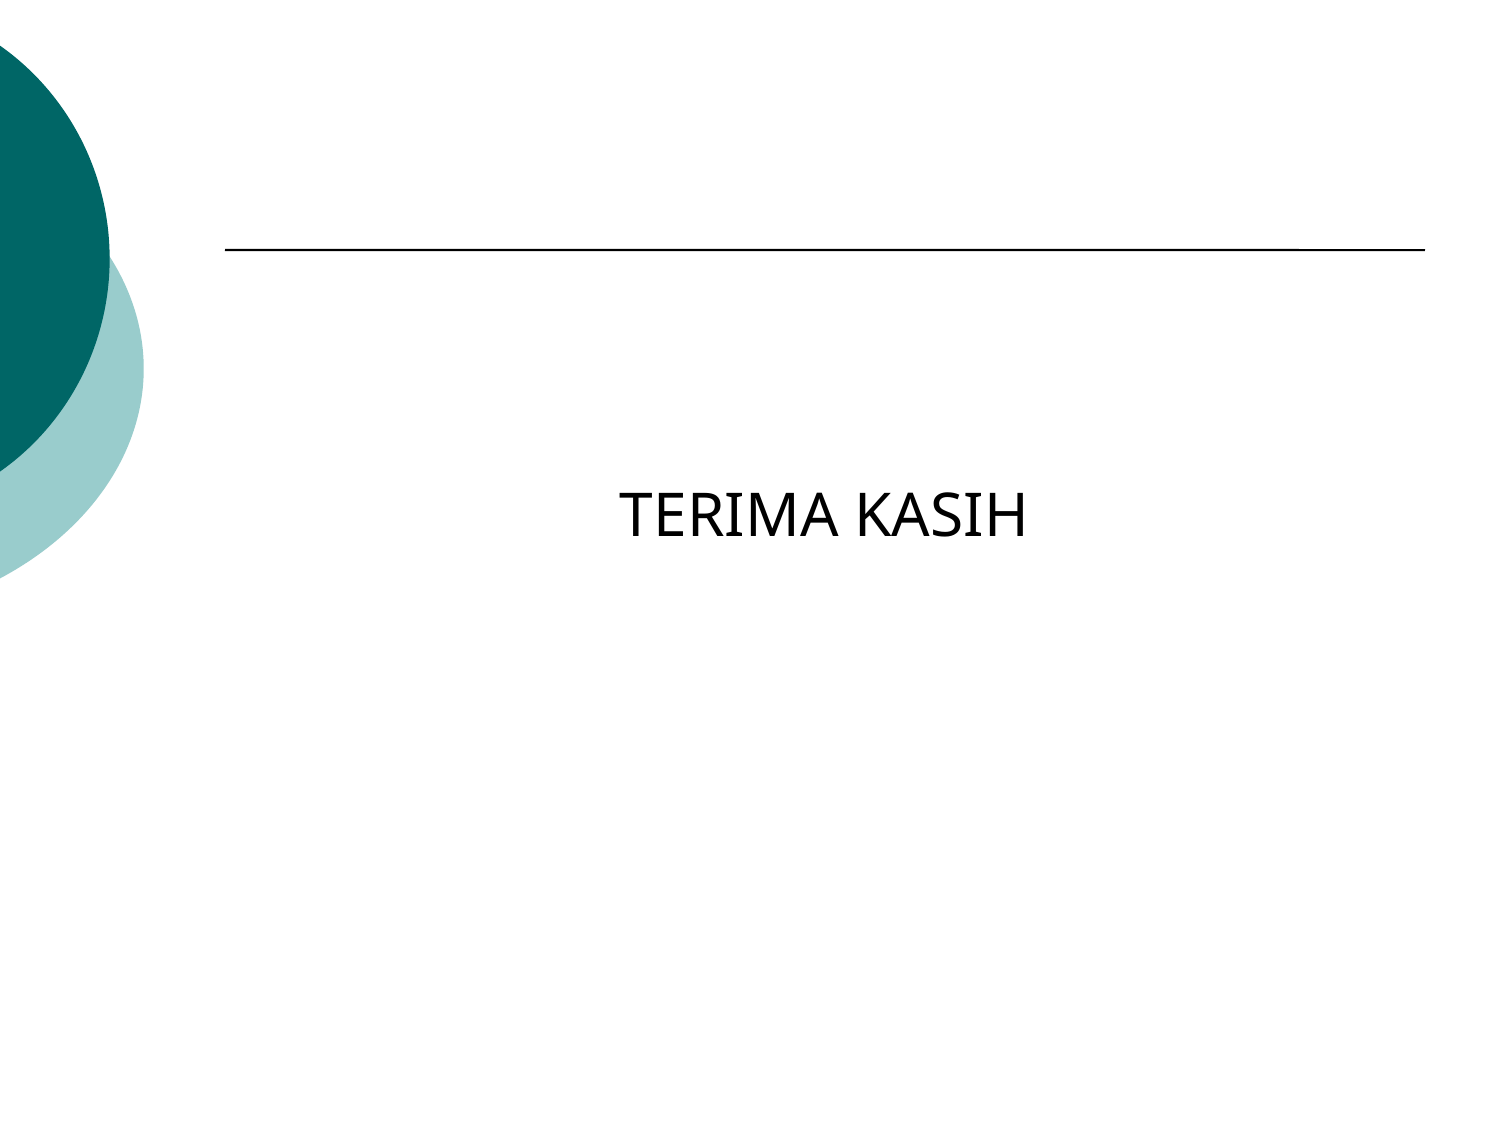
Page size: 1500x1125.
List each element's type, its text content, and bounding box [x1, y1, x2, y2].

list TERIMA KASIH [224, 299, 1425, 975]
